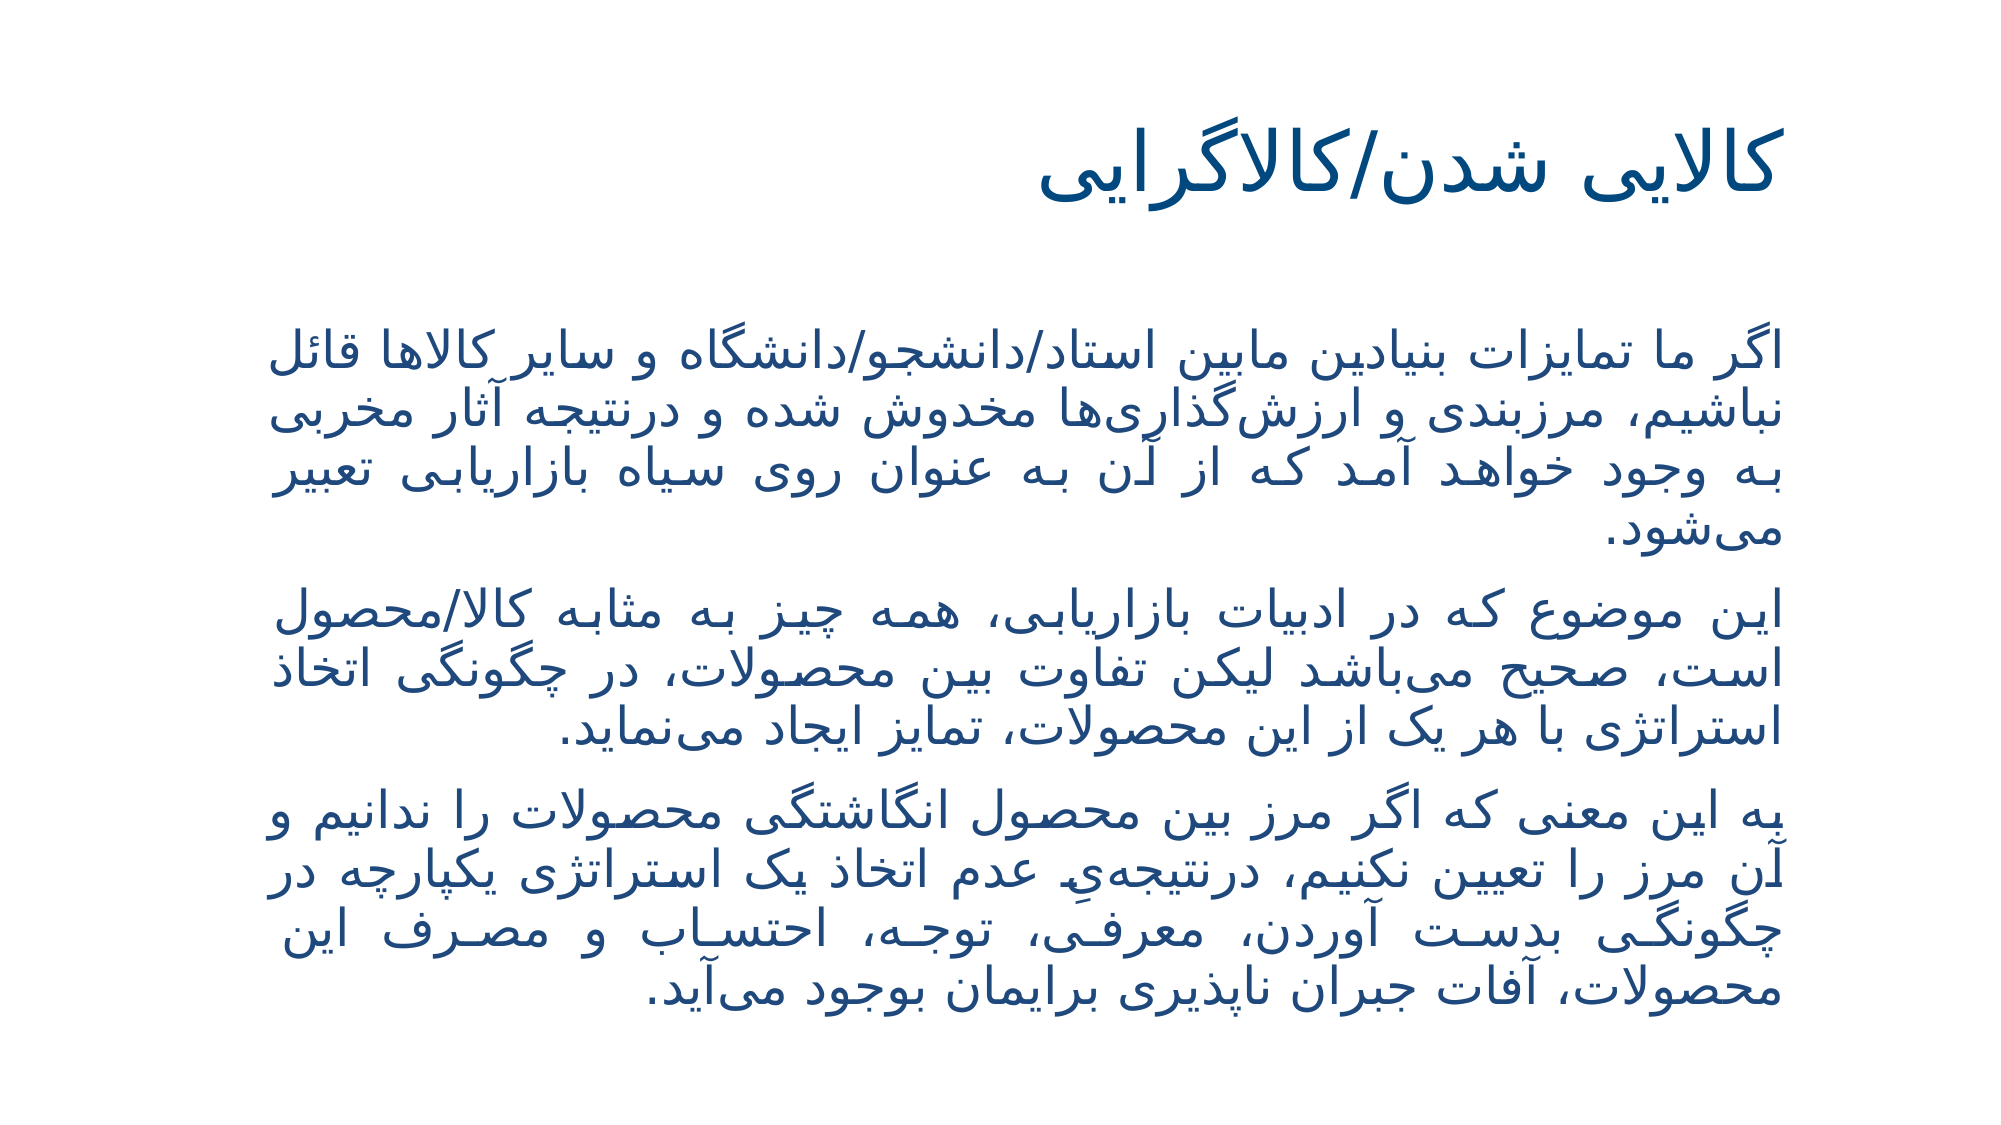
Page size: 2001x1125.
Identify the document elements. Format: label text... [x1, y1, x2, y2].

list اگر ما تمایزات بنیادین مابین استاد/دانشجو/دانشگاه و سایر کالاها قائل نباشیم، مرزبندی و ارزش‌گذاری‌ها مخدوش شده و درنتیجه آثار مخربی به وجود خواهد آمد که از آن به عنوان روی سیاه بازاریابی تعبیر می‌شود. این موضوع که در ادبیات بازاریابی، همه چیز به مثابه کالا/محصول است، صحیح می‌باشد لیکن تفاوت بین محصولات، در چگونگی اتخاذ استراتژی با هر یک از این محصولات، تمایز ایجاد می‌نماید. به این معنی که اگر مرز بین محصول انگاشتگی محصولات را ندانیم و آن مرز را تعیین نکنیم، درنتیجه‌یِ عدم اتخاذ یک استراتژی یکپارچه در چگونگی بدست آوردن، معرفی، توجه، احتساب و مصرف این محصولات، آفات جبران ناپذیری برایمان بوجود می‌آید. [250, 313, 1800, 1058]
title کالایی شدن/کالاگرایی [944, 112, 1800, 252]
